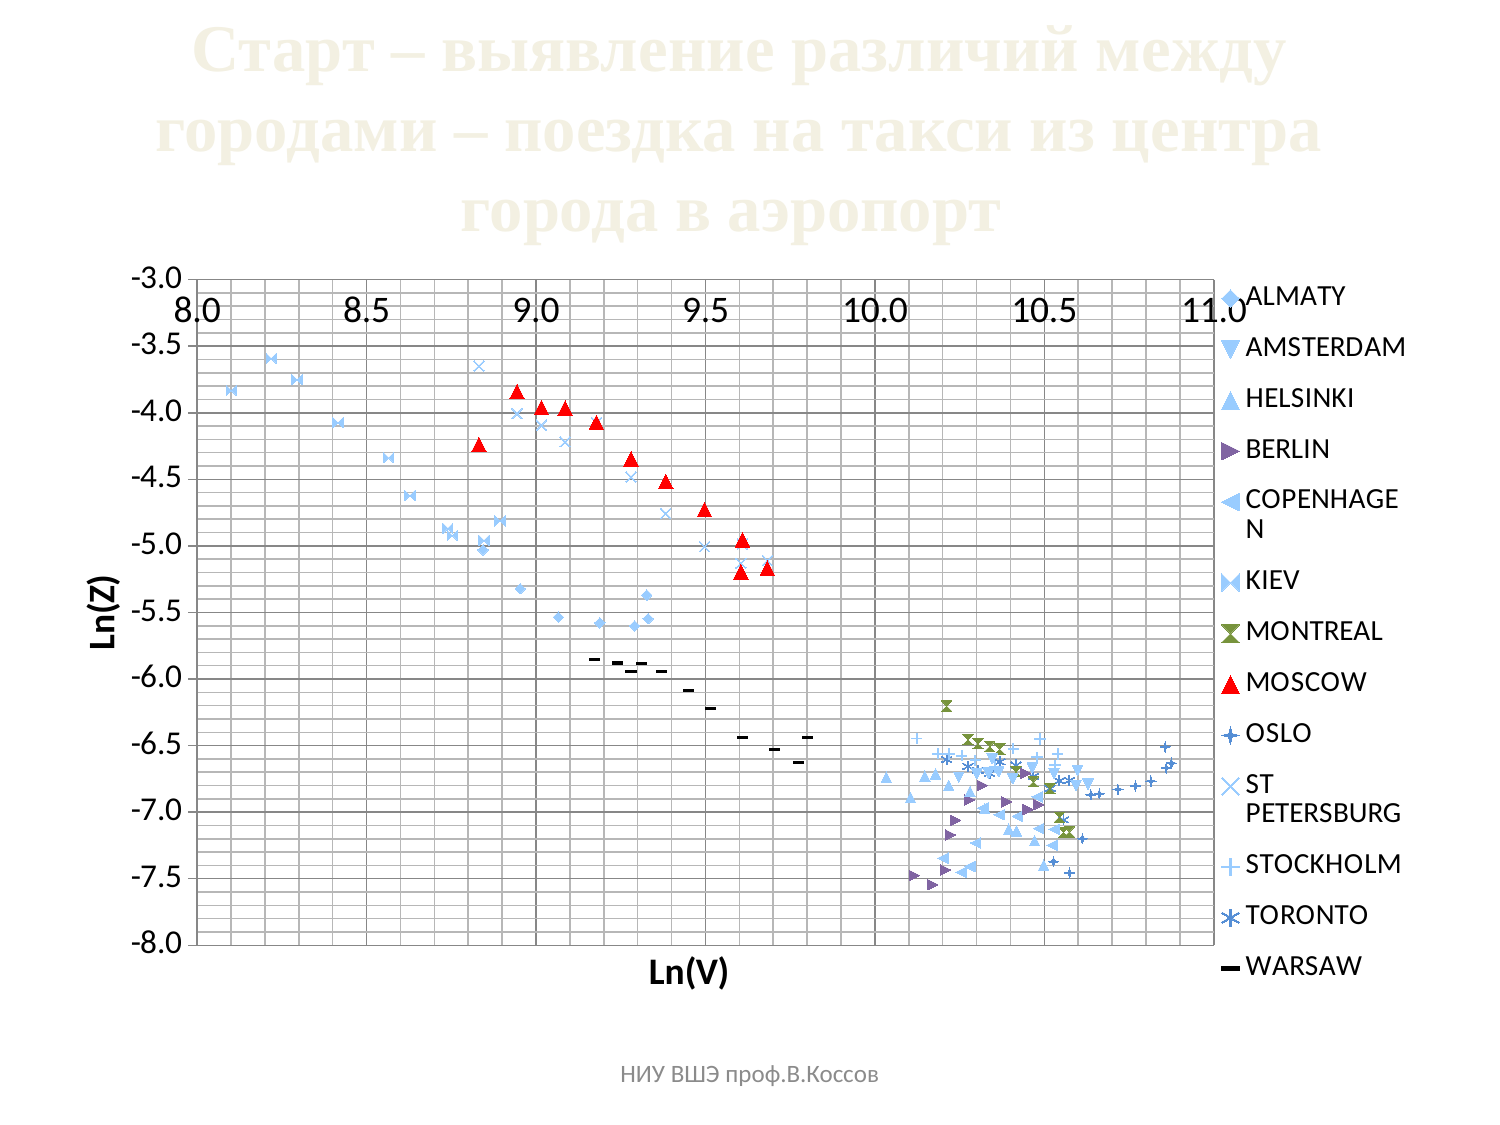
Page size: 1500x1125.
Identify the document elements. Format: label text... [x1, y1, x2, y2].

title Старт – выявление различий между городами – поездка на такси из центра города в аэропорт [64, 30, 1415, 219]
chart [74, 262, 1426, 1006]
footer НИУ ВШЭ проф.В.Коссов [512, 1042, 988, 1103]
